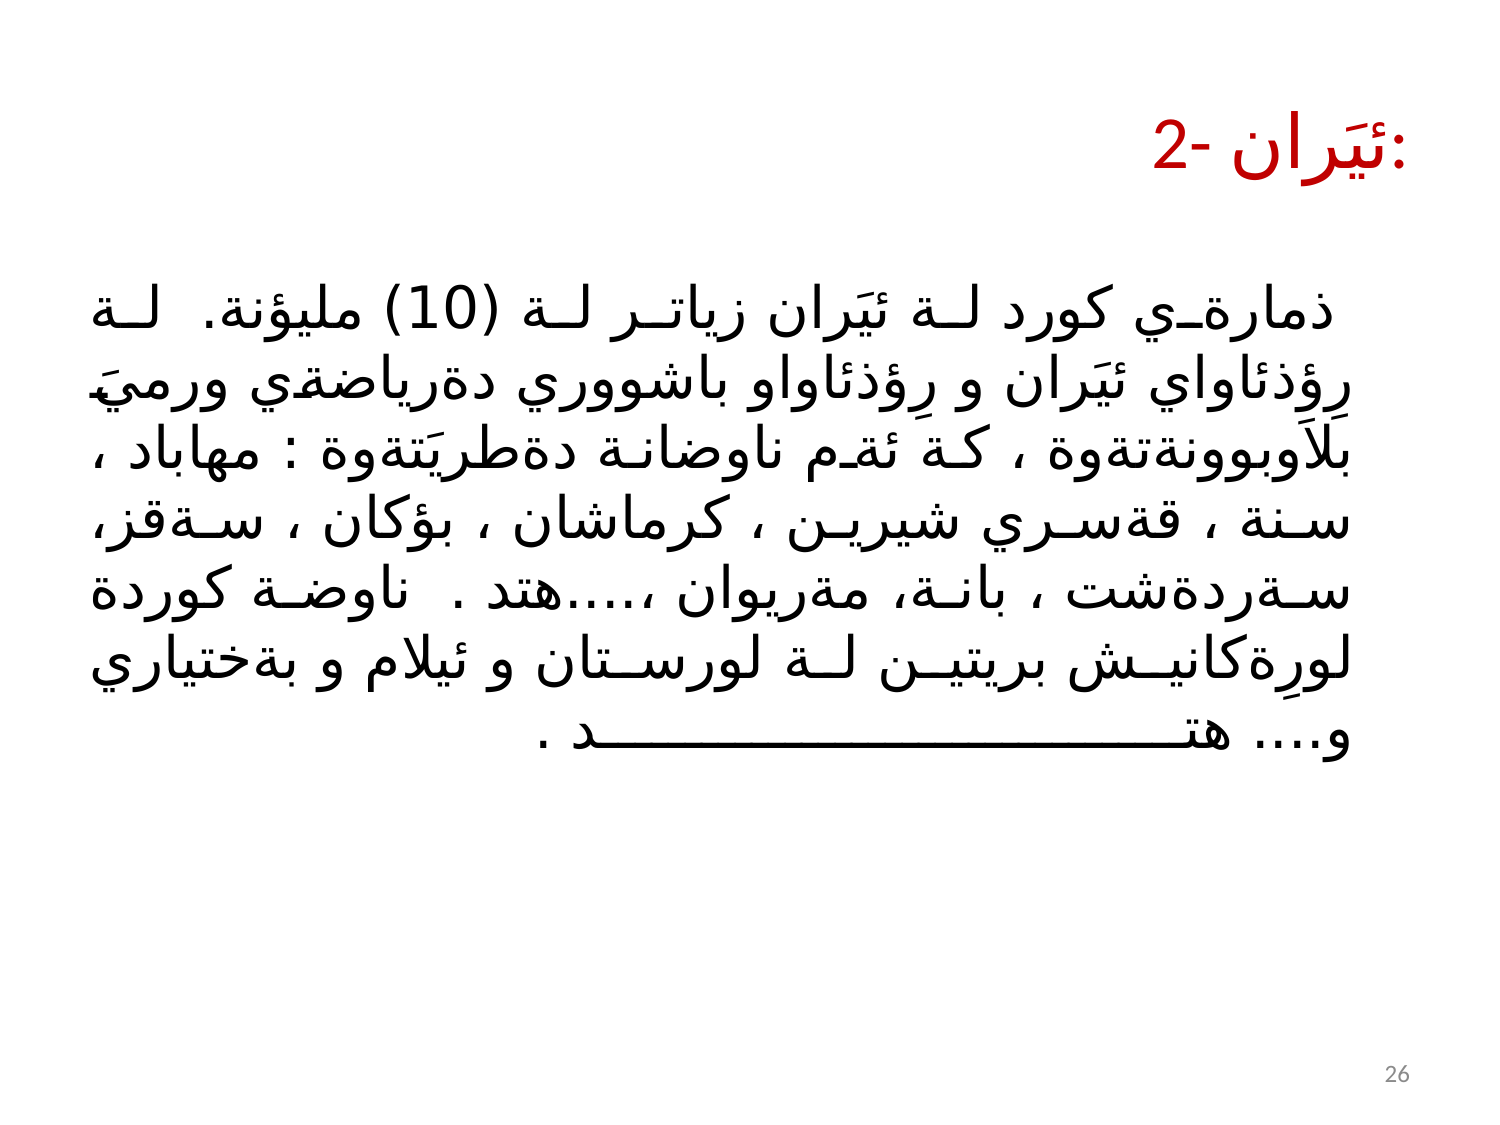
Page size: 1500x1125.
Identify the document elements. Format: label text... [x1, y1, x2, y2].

slide_number 26 [1074, 1042, 1425, 1103]
title 2- ئيَران: [75, 45, 1425, 233]
list ذمارةي كورد لة ئيَران زياتر لة (10) مليؤنة. لة رِؤذئاواي ئيَران و رِؤذئاواو باشووري دةرياضةي ورميَ بلاَوبوونةتةوة ، كة ئةم ناوضانة دةطريَتةوة : مهاباد ، سنة ، قةسري شيرين ، كرماشان ، بؤكان ، سةقز، سةردةشت ، بانة، مةريوان ،....هتد . ناوضة كوردة لورِةكانيش بريتين لة لورستان و ئيلام و بةختياري و.... هتد . [75, 262, 1425, 1005]
